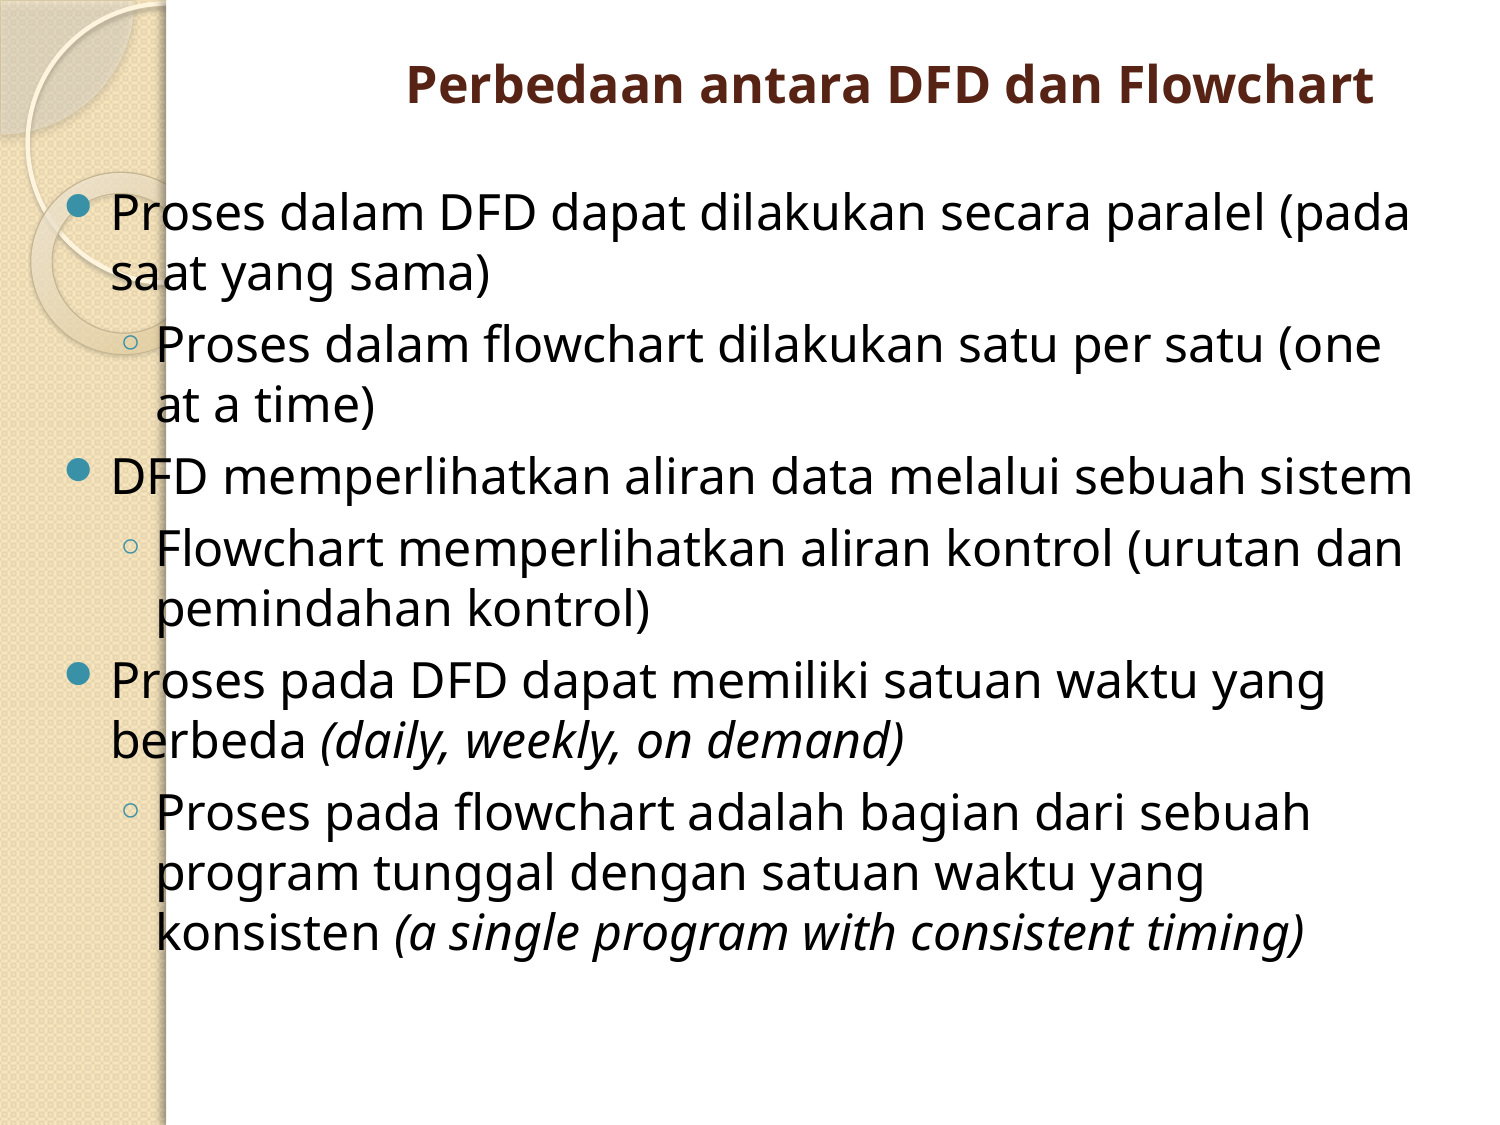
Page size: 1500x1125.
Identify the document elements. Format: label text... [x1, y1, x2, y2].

title Perbedaan antara DFD dan Flowchart [390, 17, 1454, 148]
list Proses dalam DFD dapat dilakukan secara paralel (pada saat yang sama) Proses dalam flowchart dilakukan satu per satu (one at a time) DFD memperlihatkan aliran data melalui sebuah sistem Flowchart memperlihatkan aliran kontrol (urutan dan pemindahan kontrol) Proses pada DFD dapat memiliki satuan waktu yang berbeda (daily, weekly, on demand) Proses pada flowchart adalah bagian dari sebuah program tunggal dengan satuan waktu yang konsisten (a single program with consistent timing) [35, 173, 1454, 1029]
